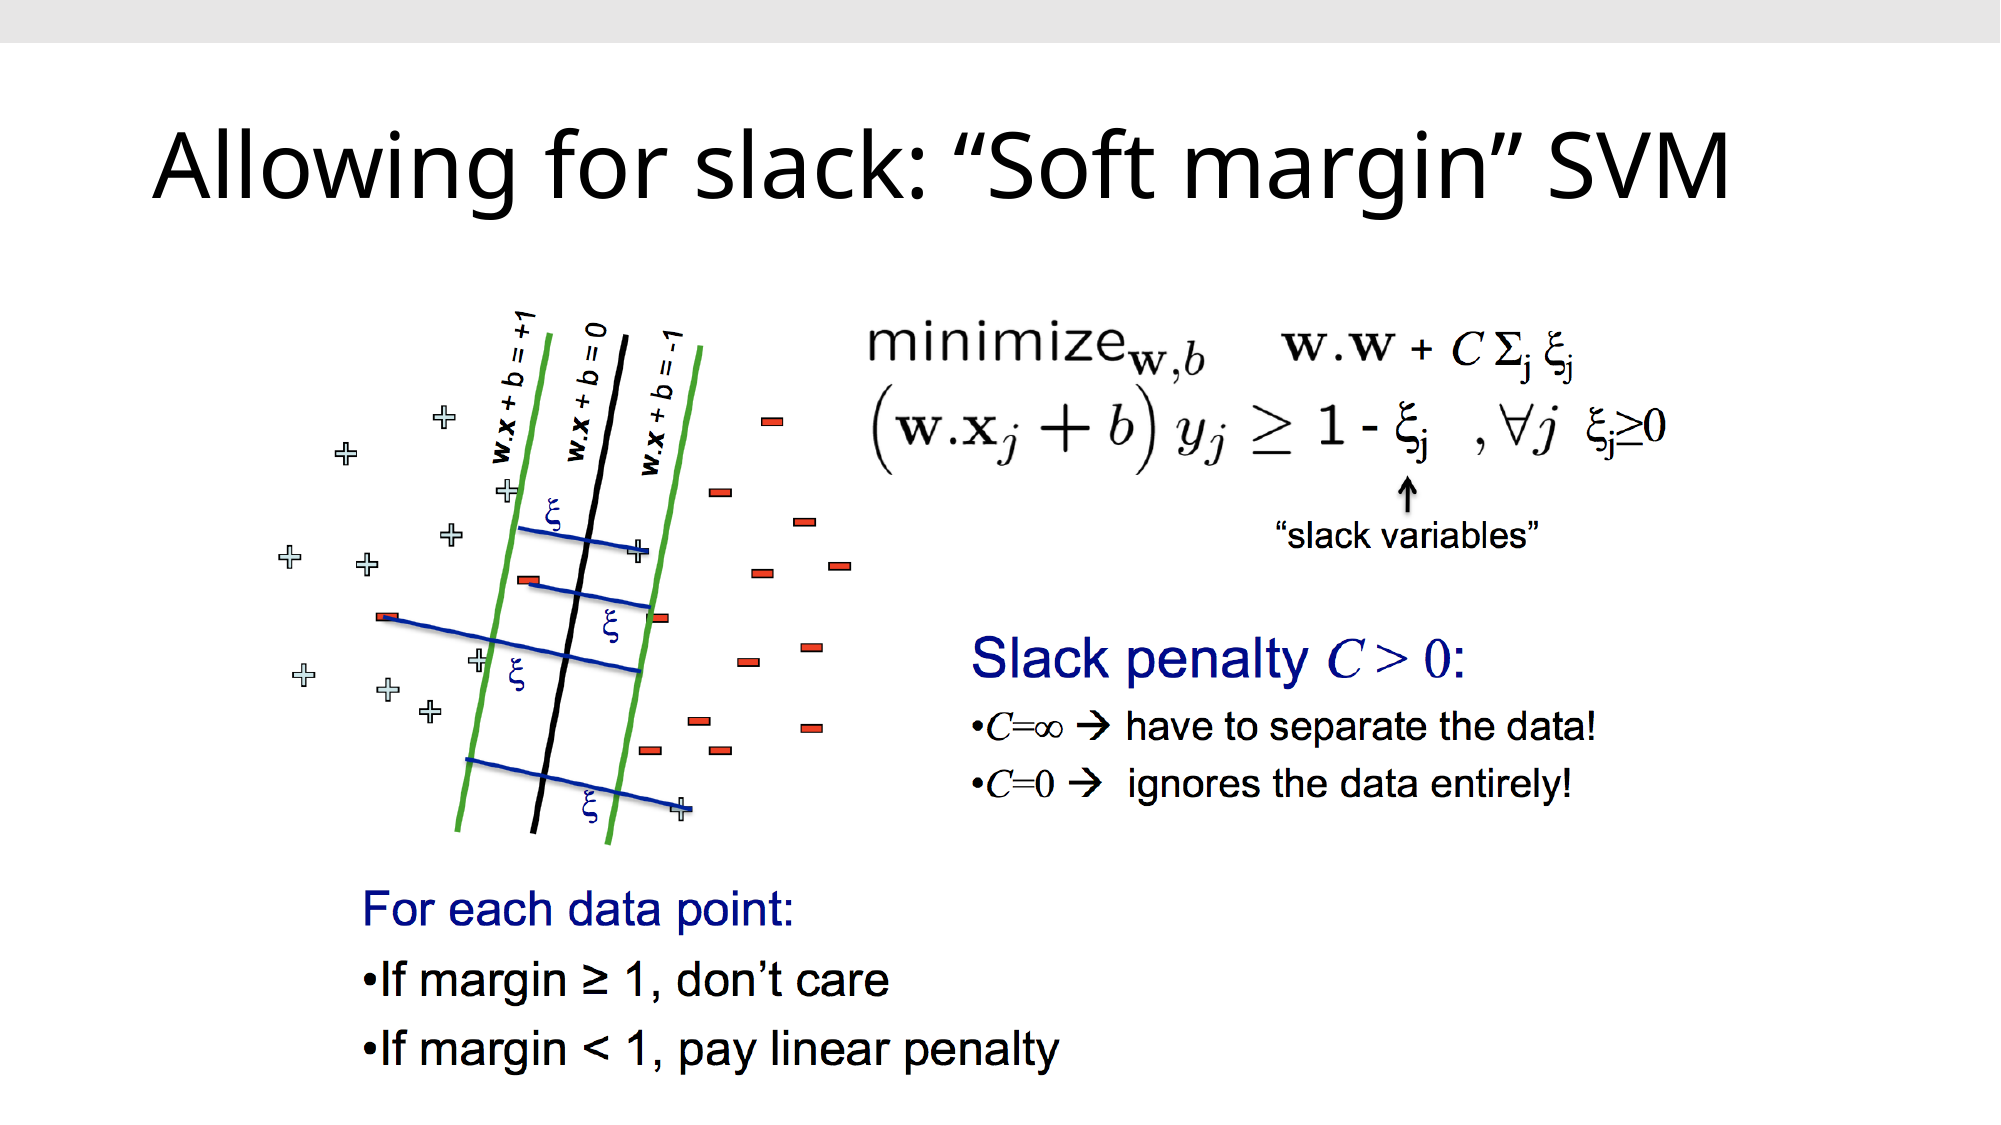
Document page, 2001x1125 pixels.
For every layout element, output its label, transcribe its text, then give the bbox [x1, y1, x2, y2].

text_box [0, 0, 2000, 44]
picture [252, 227, 1748, 1104]
title Allowing for slack: “Soft margin” SVM [137, 59, 1863, 278]
